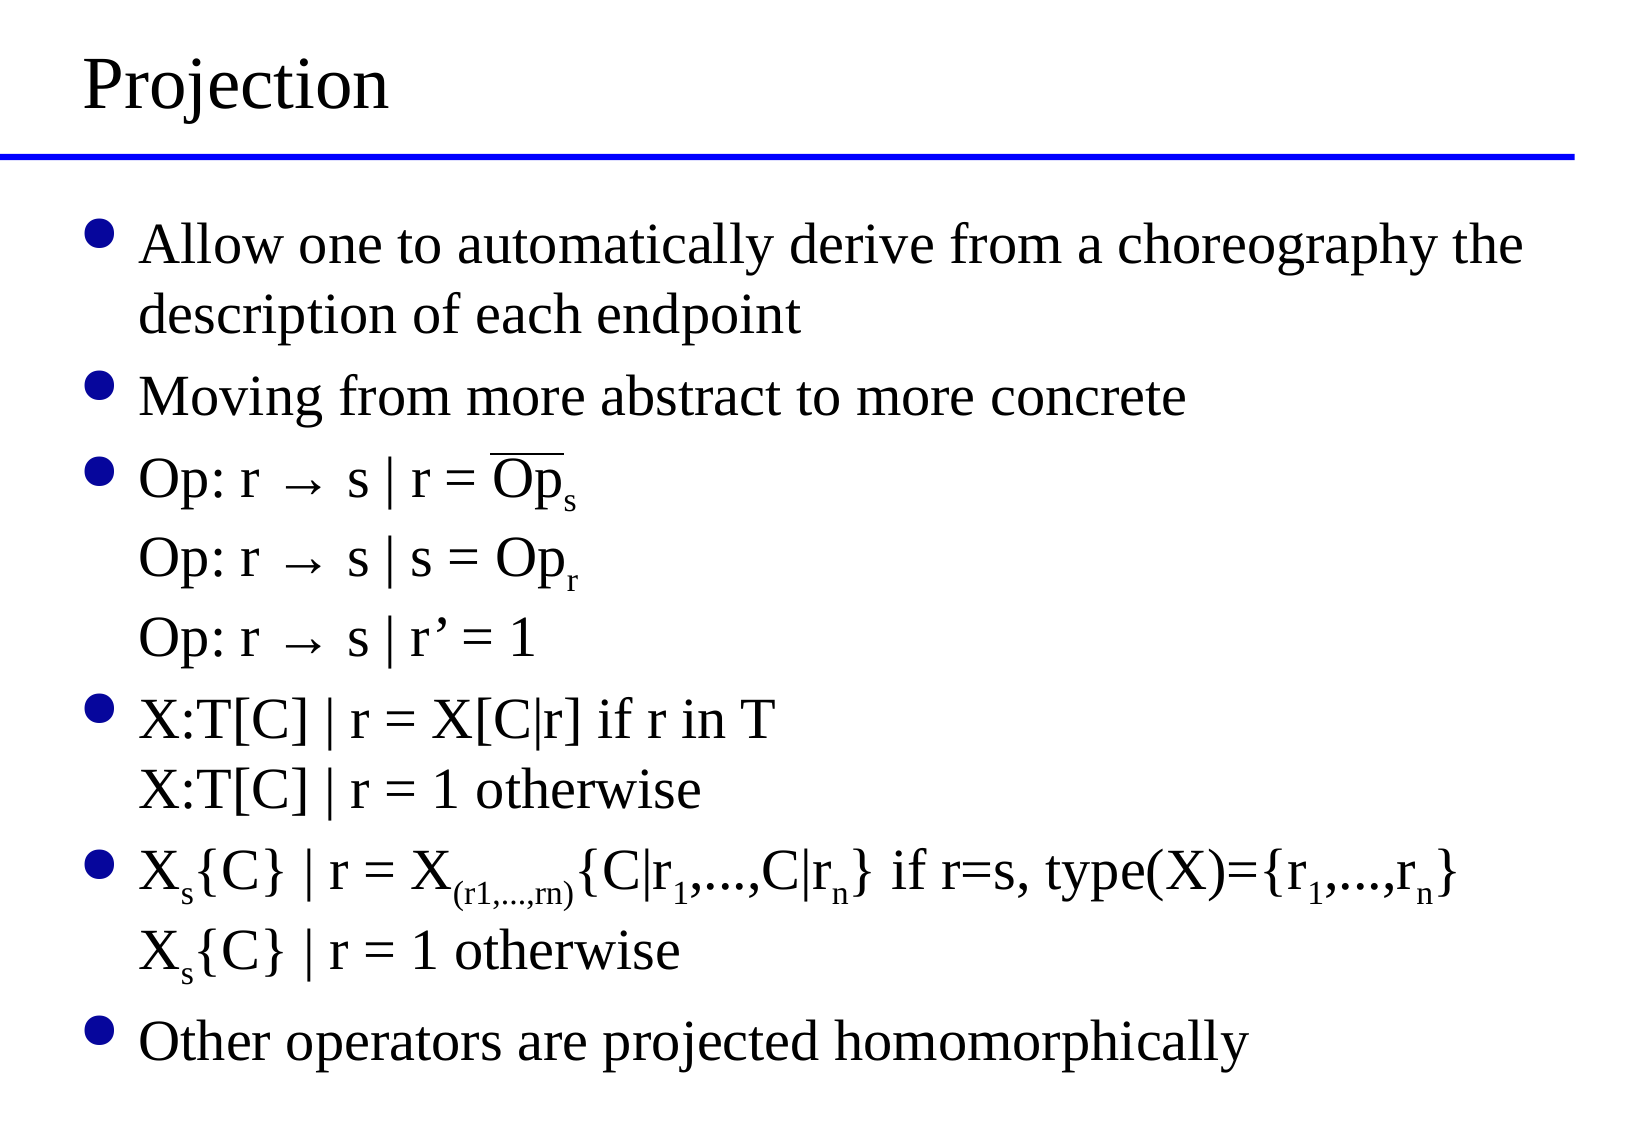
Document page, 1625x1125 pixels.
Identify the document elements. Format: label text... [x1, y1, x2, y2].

title Projection [67, 27, 1544, 131]
list Allow one to automatically derive from a choreography the description of each endpoint Moving from more abstract to more concrete Op: r → s | r = Ops Op: r → s | s = Opr Op: r → s | r’ = 1 X:T[C] | r = X[C|r] if r in T X:T[C] | r = 1 otherwise Xs{C} | r = X(r1,...,rn){C|r1,...,C|rn} if r=s, type(X)={r1,...,rn} Xs{C} | r = 1 otherwise Other operators are projected homomorphically [67, 198, 1546, 1061]
